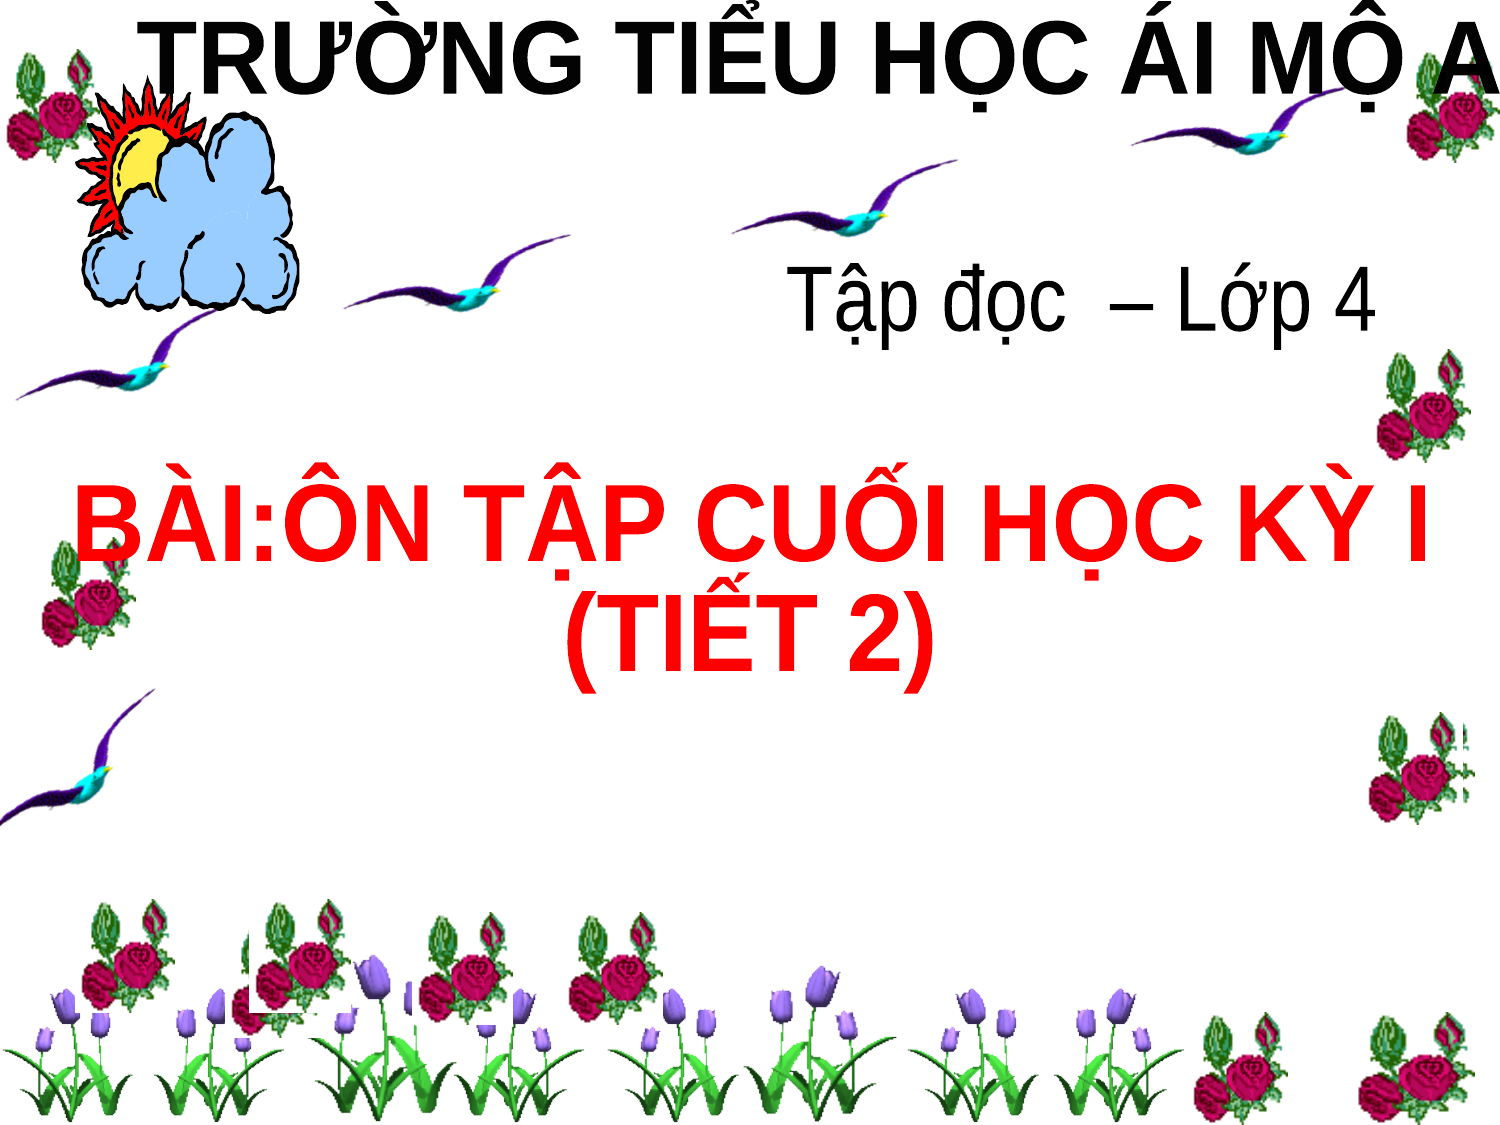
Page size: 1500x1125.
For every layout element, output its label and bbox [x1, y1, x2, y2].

picture [74, 899, 176, 1013]
picture [1370, 349, 1471, 463]
text_box [725, 537, 775, 588]
picture [1114, 64, 1389, 216]
picture [1187, 1012, 1288, 1125]
picture [0, 316, 271, 469]
picture [1310, 75, 1322, 93]
picture [714, 139, 989, 304]
picture [326, 214, 602, 379]
picture [788, 267, 831, 282]
picture [224, 899, 351, 1038]
picture [412, 912, 513, 1026]
picture [0, 49, 101, 163]
picture [1349, 1012, 1476, 1125]
picture [0, 668, 213, 906]
picture [35, 537, 136, 651]
picture [814, 274, 830, 280]
picture [1399, 49, 1500, 163]
picture [562, 912, 663, 1026]
picture [1362, 712, 1476, 826]
text_box [0, 937, 1187, 1125]
text_box [74, 74, 301, 316]
